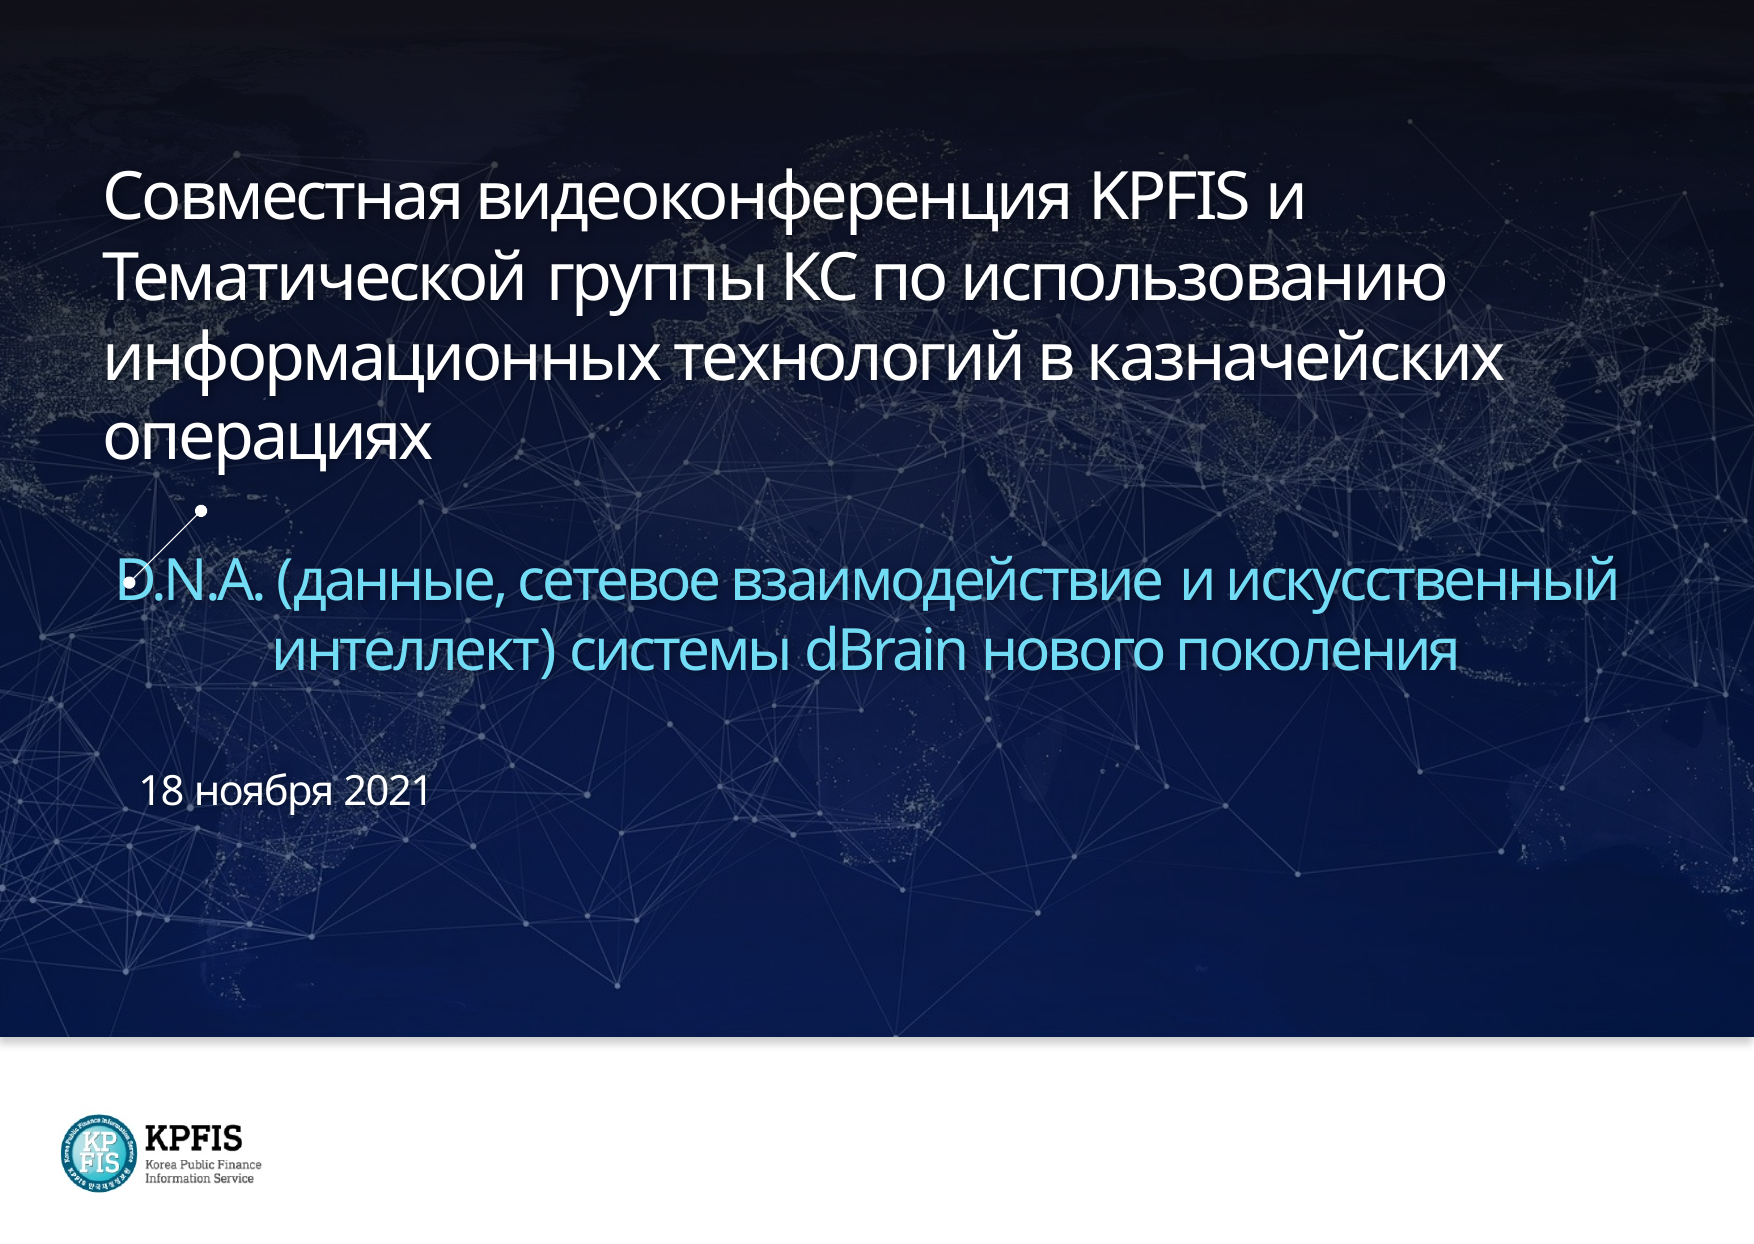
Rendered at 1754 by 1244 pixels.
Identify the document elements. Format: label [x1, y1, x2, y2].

text_box [129, 510, 202, 583]
picture [59, 1106, 271, 1193]
picture [0, 0, 1754, 1037]
